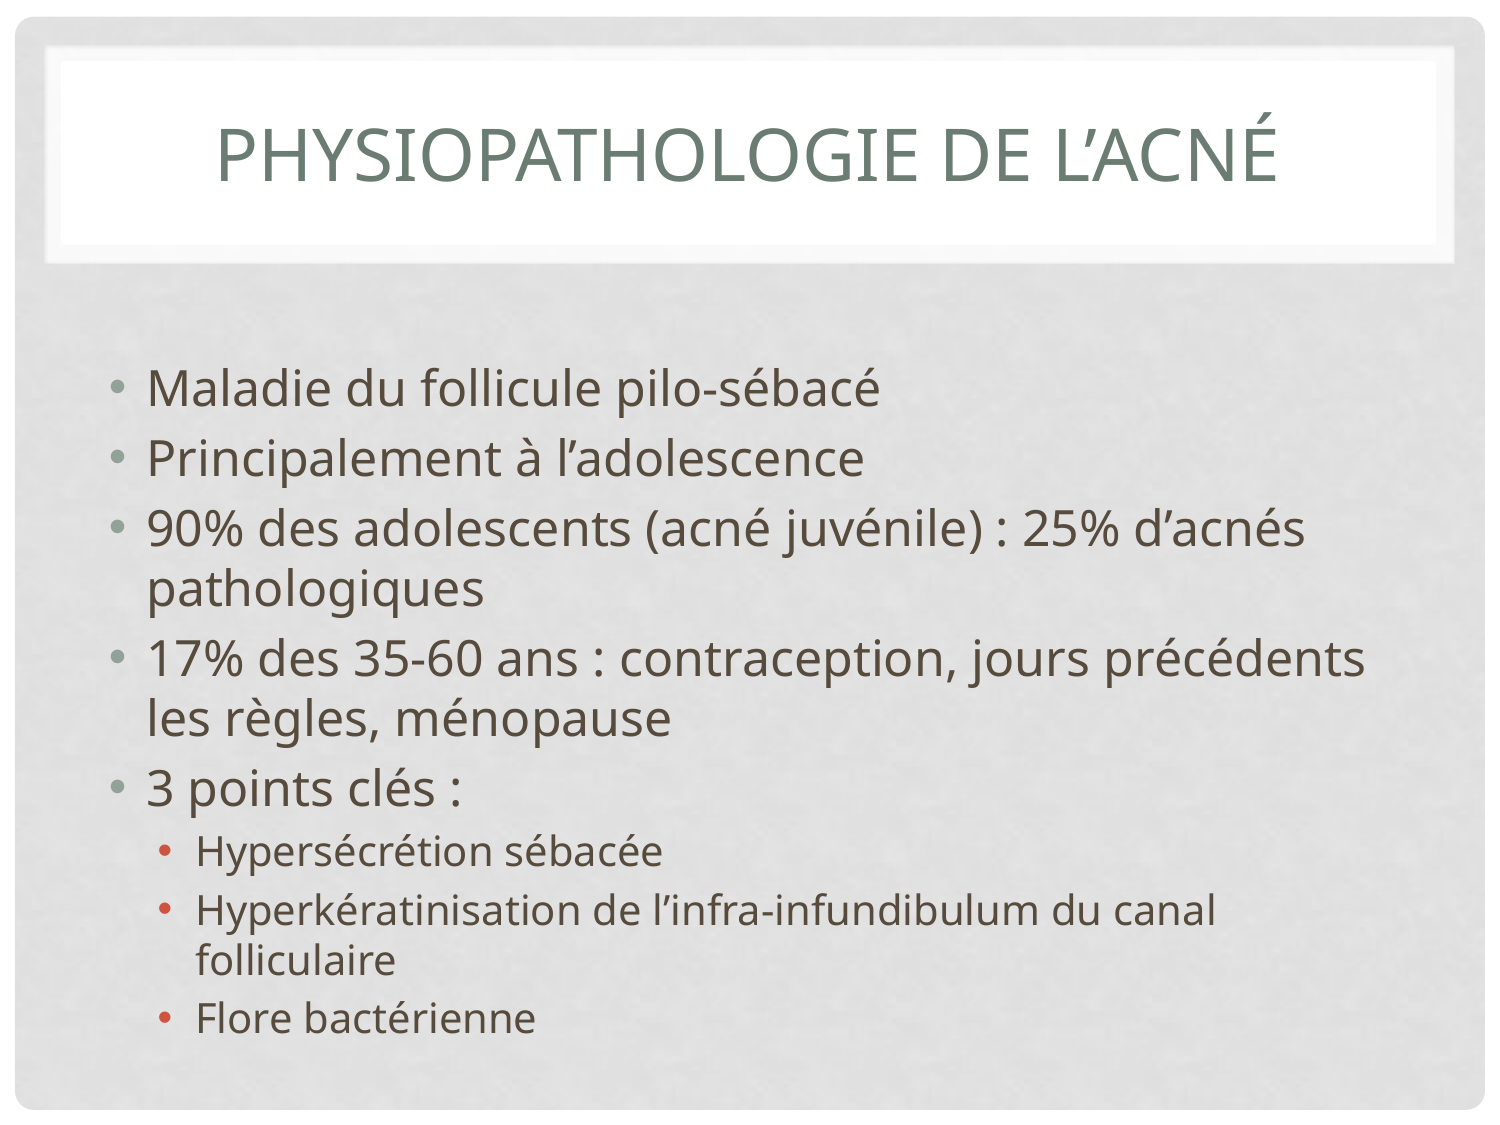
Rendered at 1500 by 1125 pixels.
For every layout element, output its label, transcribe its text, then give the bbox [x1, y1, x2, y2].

list Maladie du follicule pilo-sébacé Principalement à l’adolescence 90% des adolescents (acné juvénile) : 25% d’acnés pathologiques 17% des 35-60 ans : contraception, jours précédents les règles, ménopause 3 points clés : Hypersécrétion sébacée Hyperkératinisation de l’infra-infundibulum du canal folliculaire Flore bactérienne [75, 349, 1425, 1067]
title Physiopathologie de l’acné [69, 66, 1425, 238]
